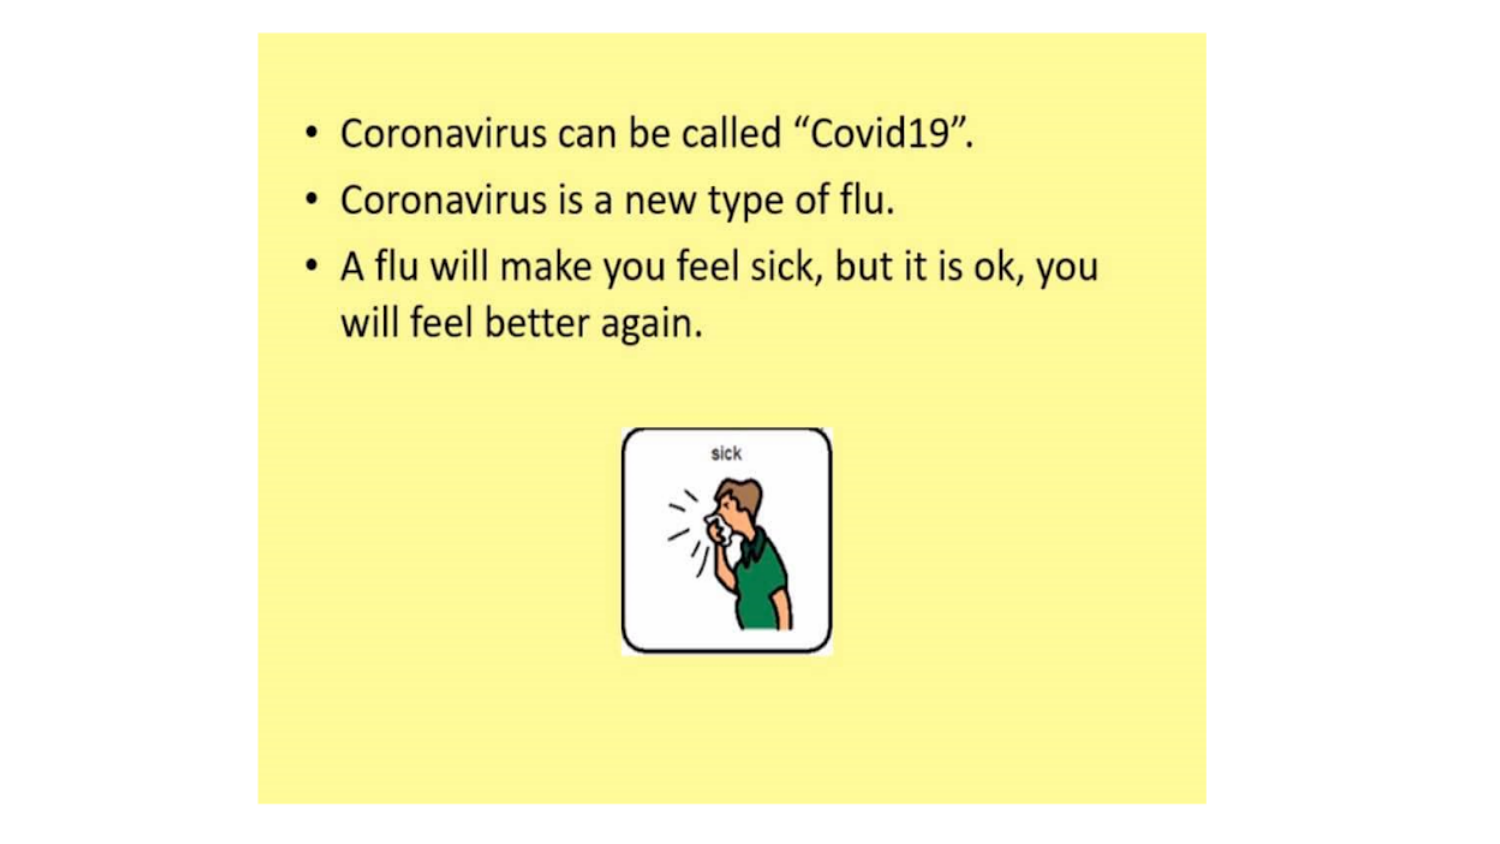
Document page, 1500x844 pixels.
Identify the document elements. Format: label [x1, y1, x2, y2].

picture [250, 26, 1219, 817]
